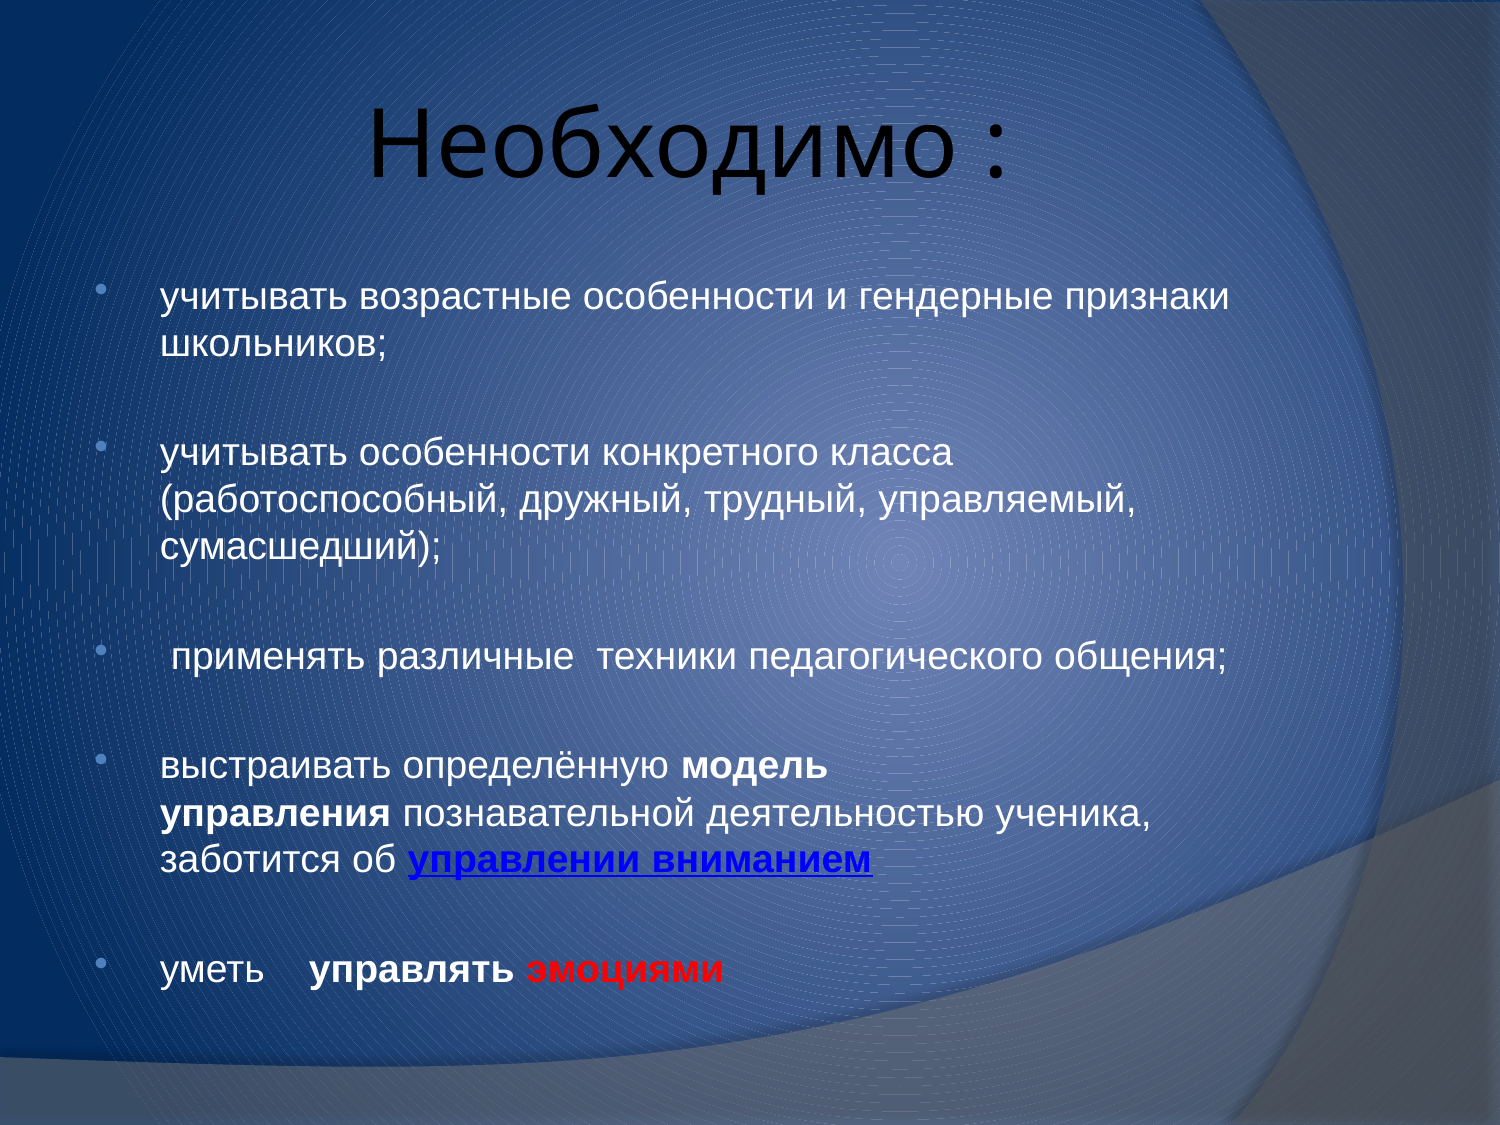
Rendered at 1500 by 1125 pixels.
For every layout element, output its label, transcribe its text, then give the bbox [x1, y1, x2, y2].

title Необходимо : [75, 45, 1300, 233]
list учитывать возрастные особенности и гендерные признаки школьников; учитывать особенности конкретного класса (работоспособный, дружный, трудный, управляемый, сумасшедший); применять различные техники педагогического общения; выстраивать определённую модель управления познавательной деятельностью ученика, заботится об управлении вниманием уметь управлять эмоциями [75, 262, 1300, 1005]
